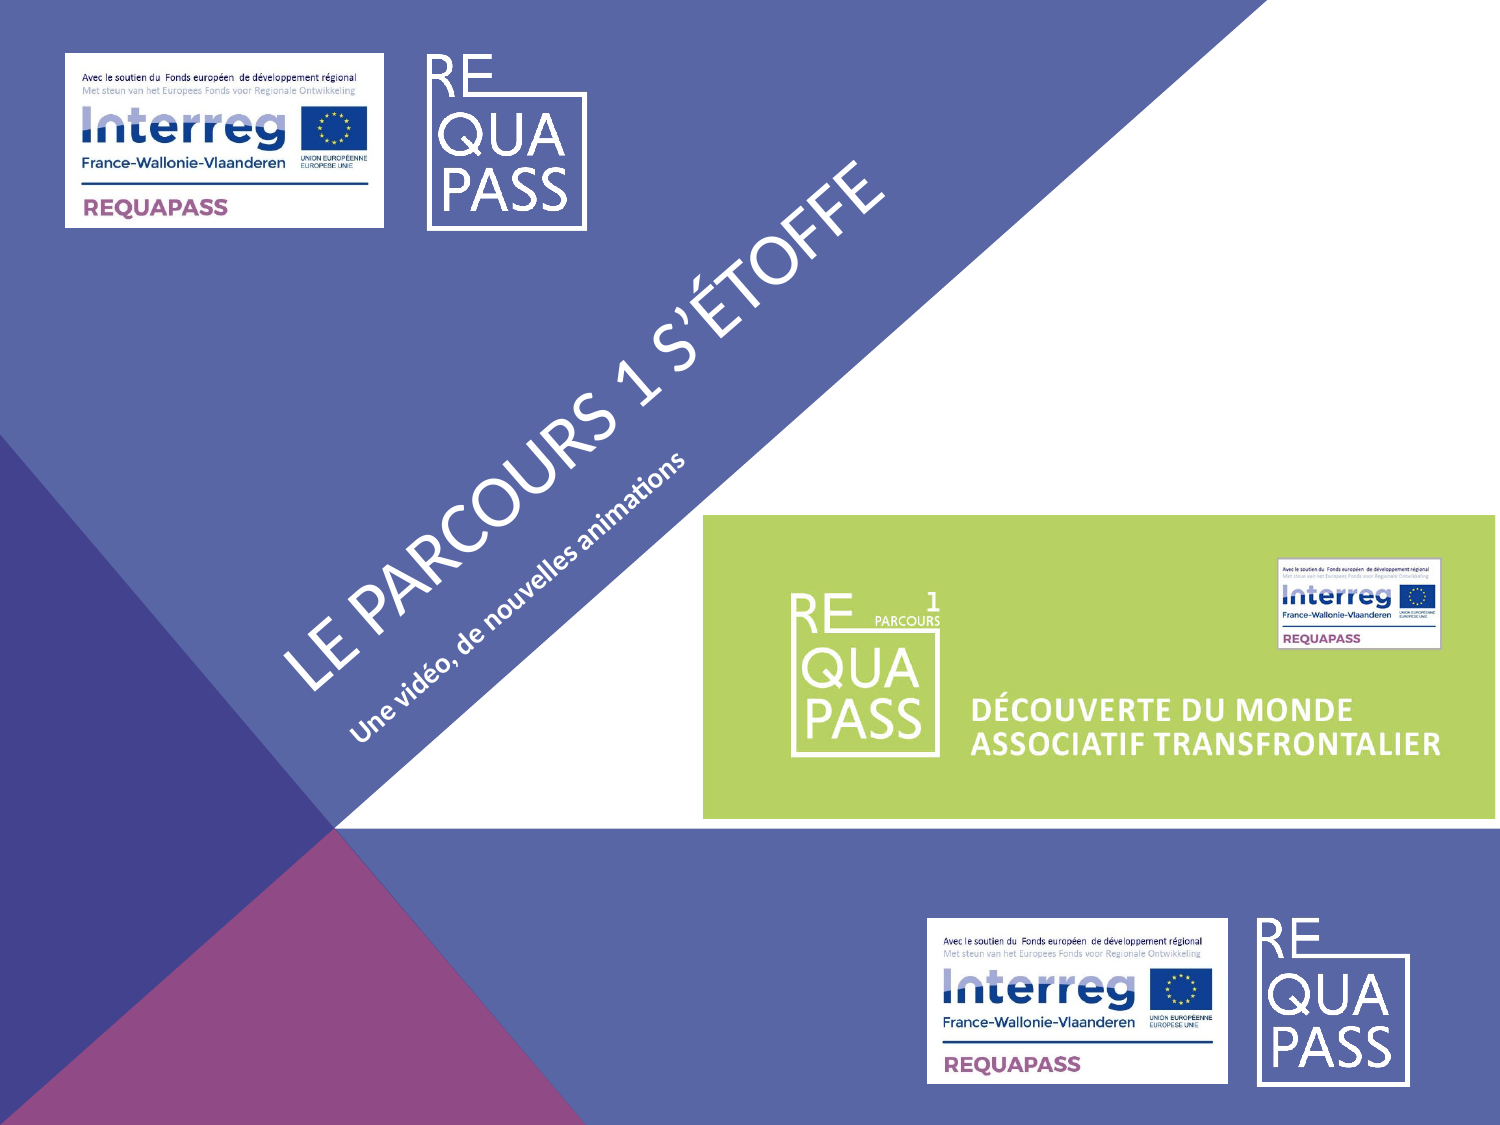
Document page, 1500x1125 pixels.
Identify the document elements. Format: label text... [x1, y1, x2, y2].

picture [65, 22, 631, 270]
picture [927, 887, 1452, 1124]
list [702, 514, 1496, 819]
list Une vidéo, de nouvelles animations [325, 105, 1081, 773]
title Le parcours 1 s’étoffe [211, 42, 956, 717]
